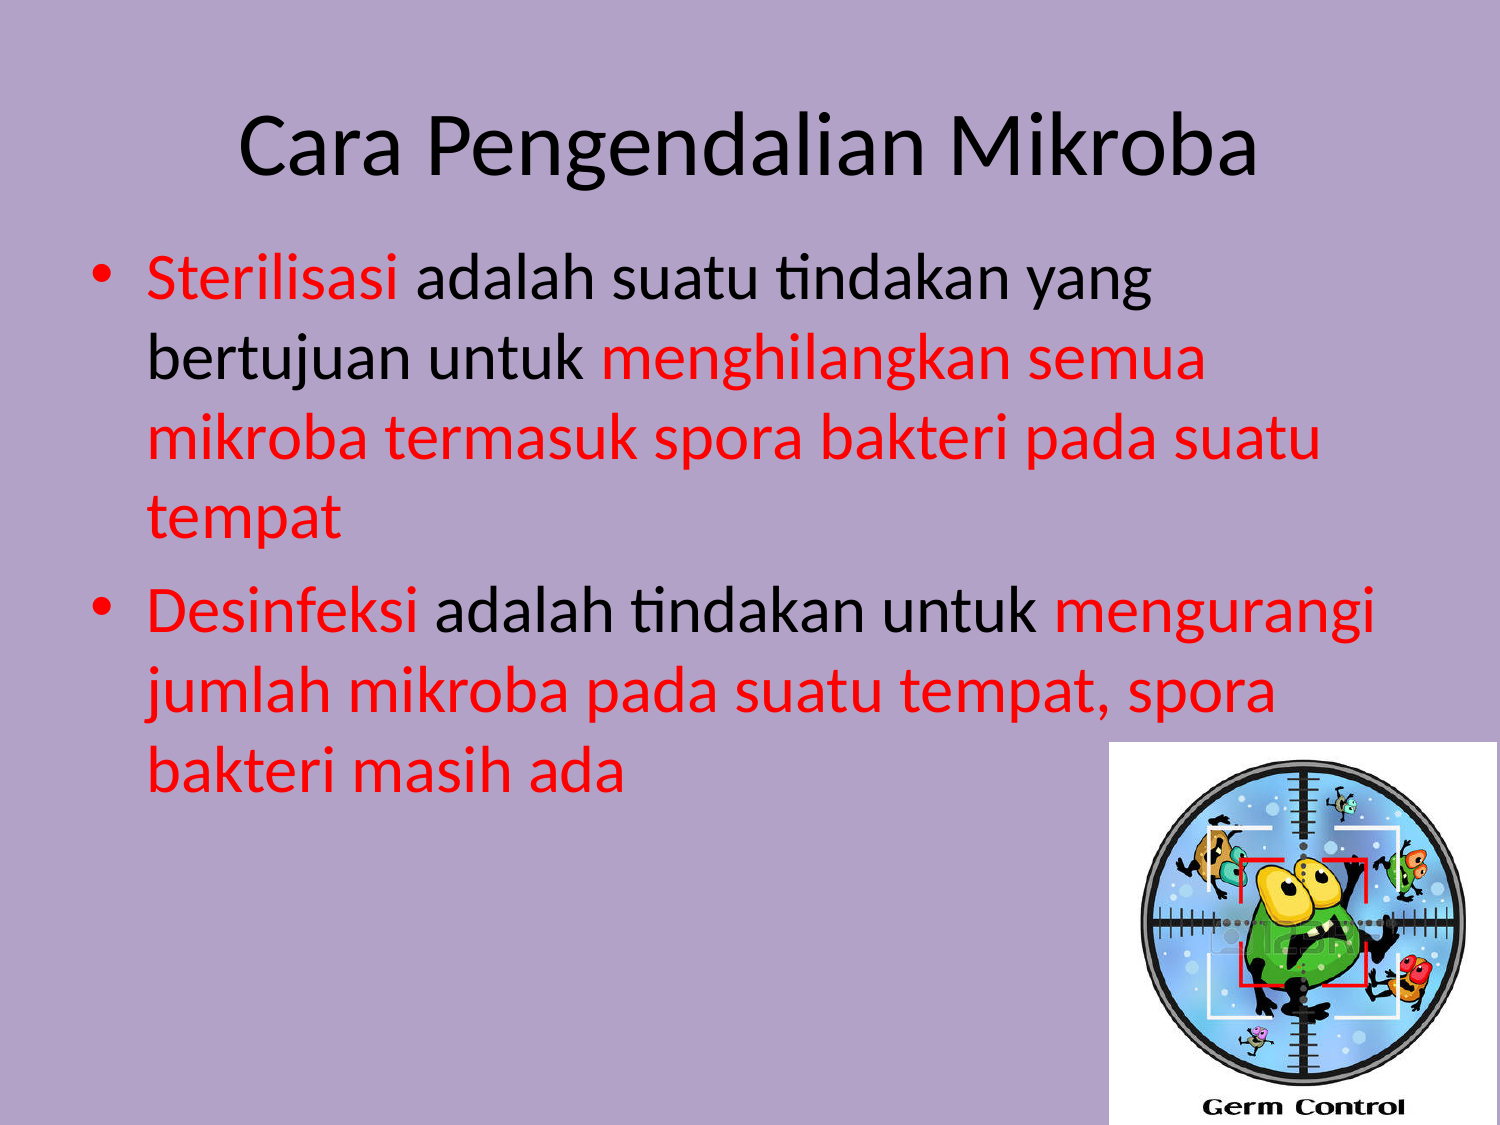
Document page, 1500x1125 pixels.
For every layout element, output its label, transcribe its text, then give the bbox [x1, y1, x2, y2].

picture [1108, 742, 1497, 1125]
title Cara Pengendalian Mikroba [75, 45, 1425, 224]
list Sterilisasi adalah suatu tindakan yang bertujuan untuk menghilangkan semua mikroba termasuk spora bakteri pada suatu tempat Desinfeksi adalah tindakan untuk mengurangi jumlah mikroba pada suatu tempat, spora bakteri masih ada [75, 224, 1425, 968]
